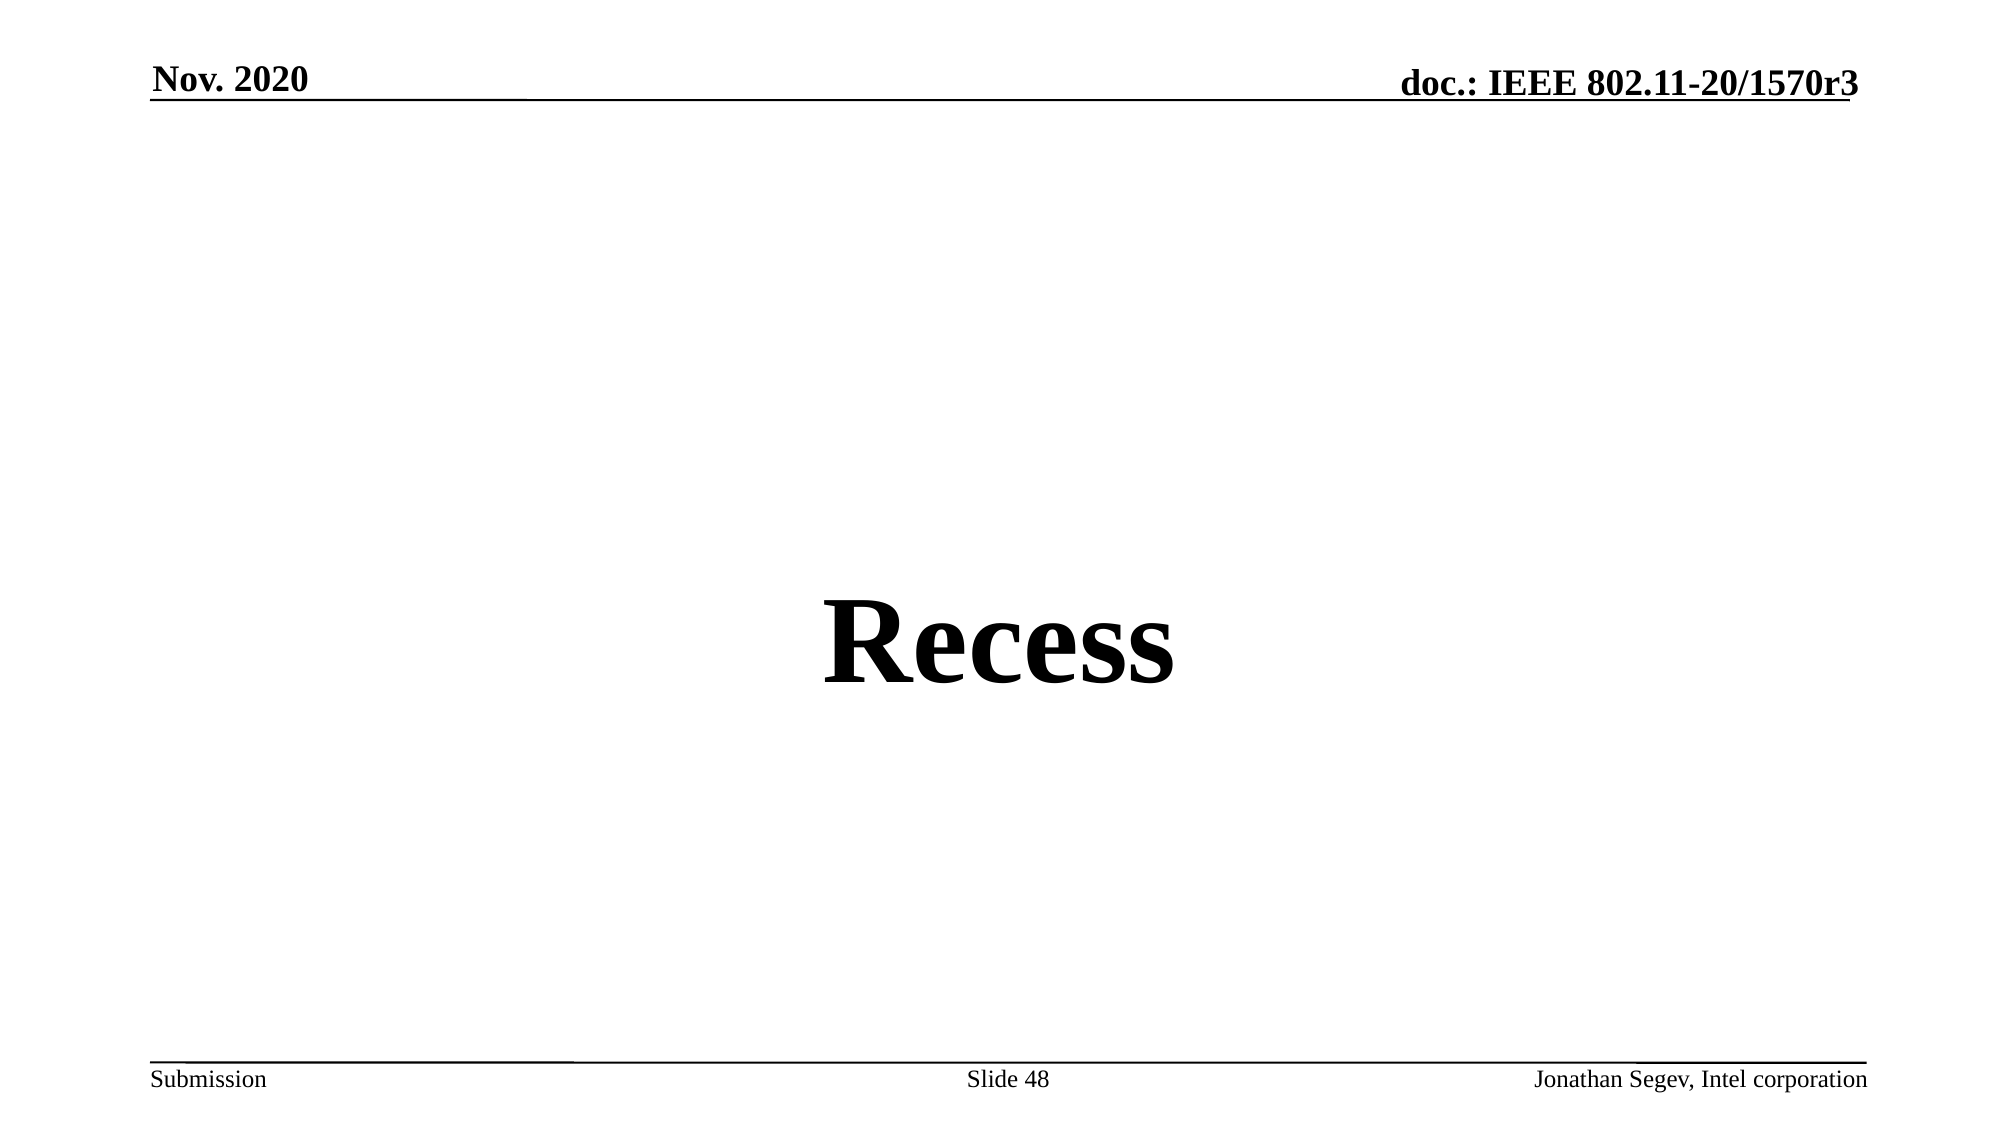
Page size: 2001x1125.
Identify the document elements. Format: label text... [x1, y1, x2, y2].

list Recess [149, 324, 1850, 1000]
footer Jonathan Segev, Intel corporation [1171, 1061, 1869, 1093]
slide_number Slide 48 [950, 1061, 1067, 1123]
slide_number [152, 54, 563, 100]
